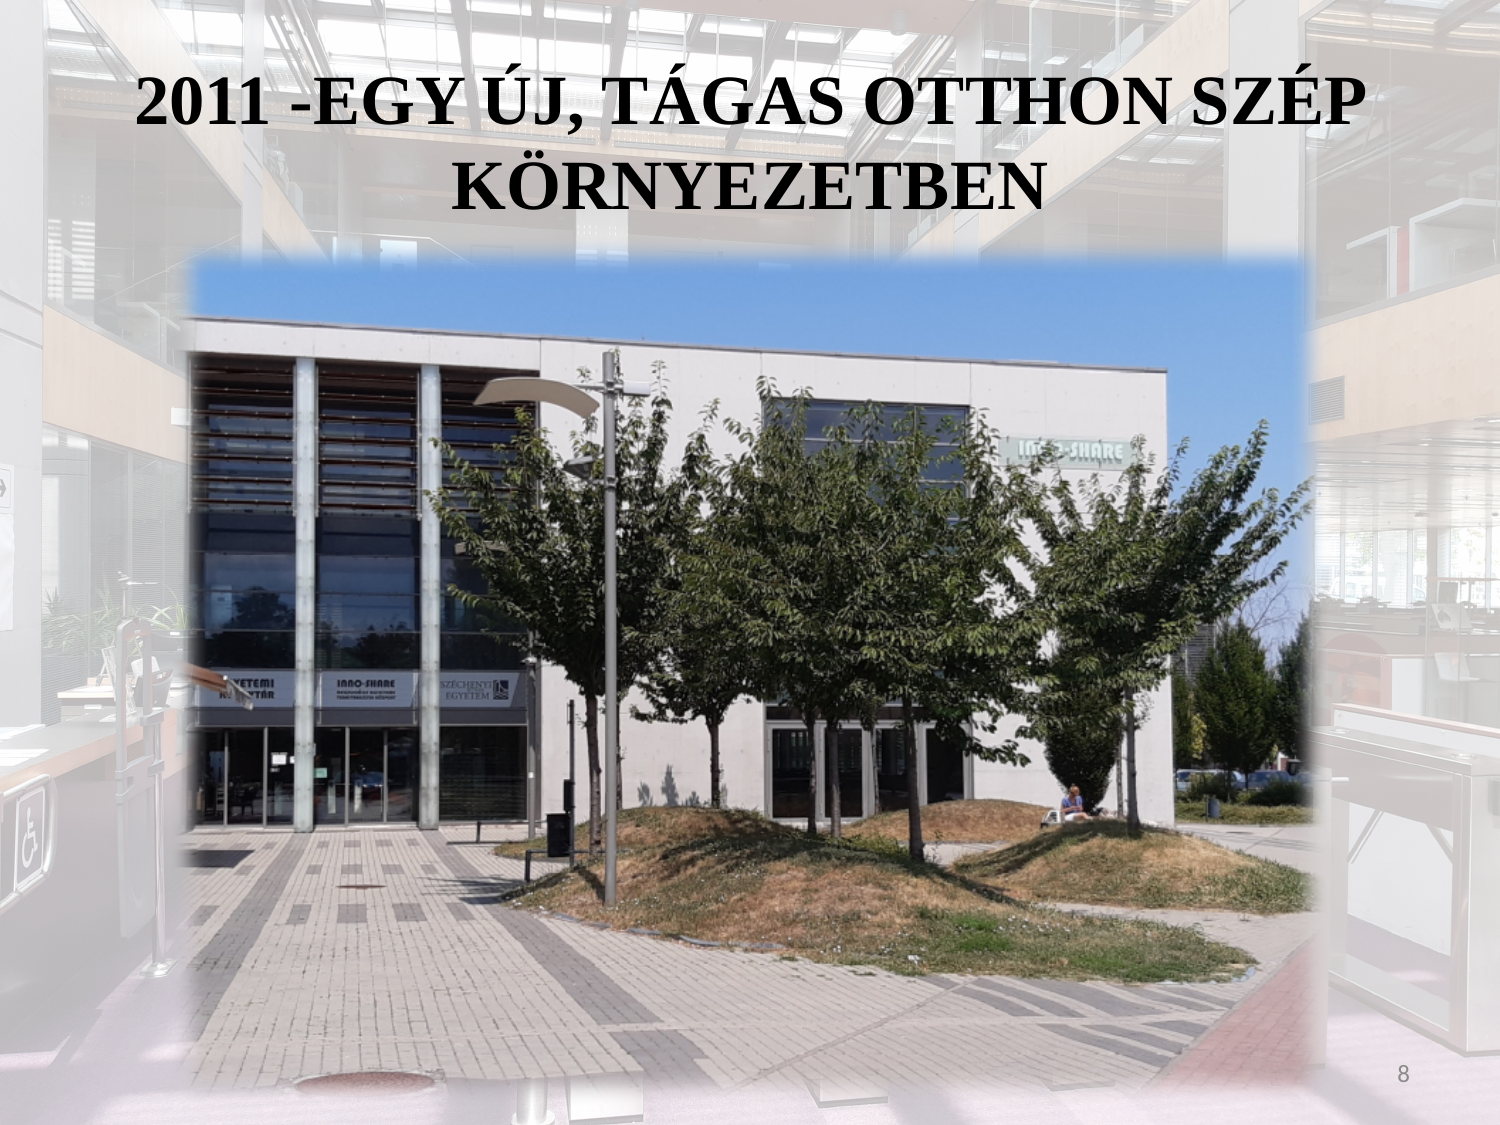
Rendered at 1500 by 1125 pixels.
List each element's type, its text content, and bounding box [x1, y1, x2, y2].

picture [170, 237, 1329, 1107]
title 2011 -EGY ÚJ, TÁGAS OTTHON SZÉP KÖRNYEZETBEN [75, 45, 1425, 233]
slide_number 8 [1334, 1042, 1425, 1103]
